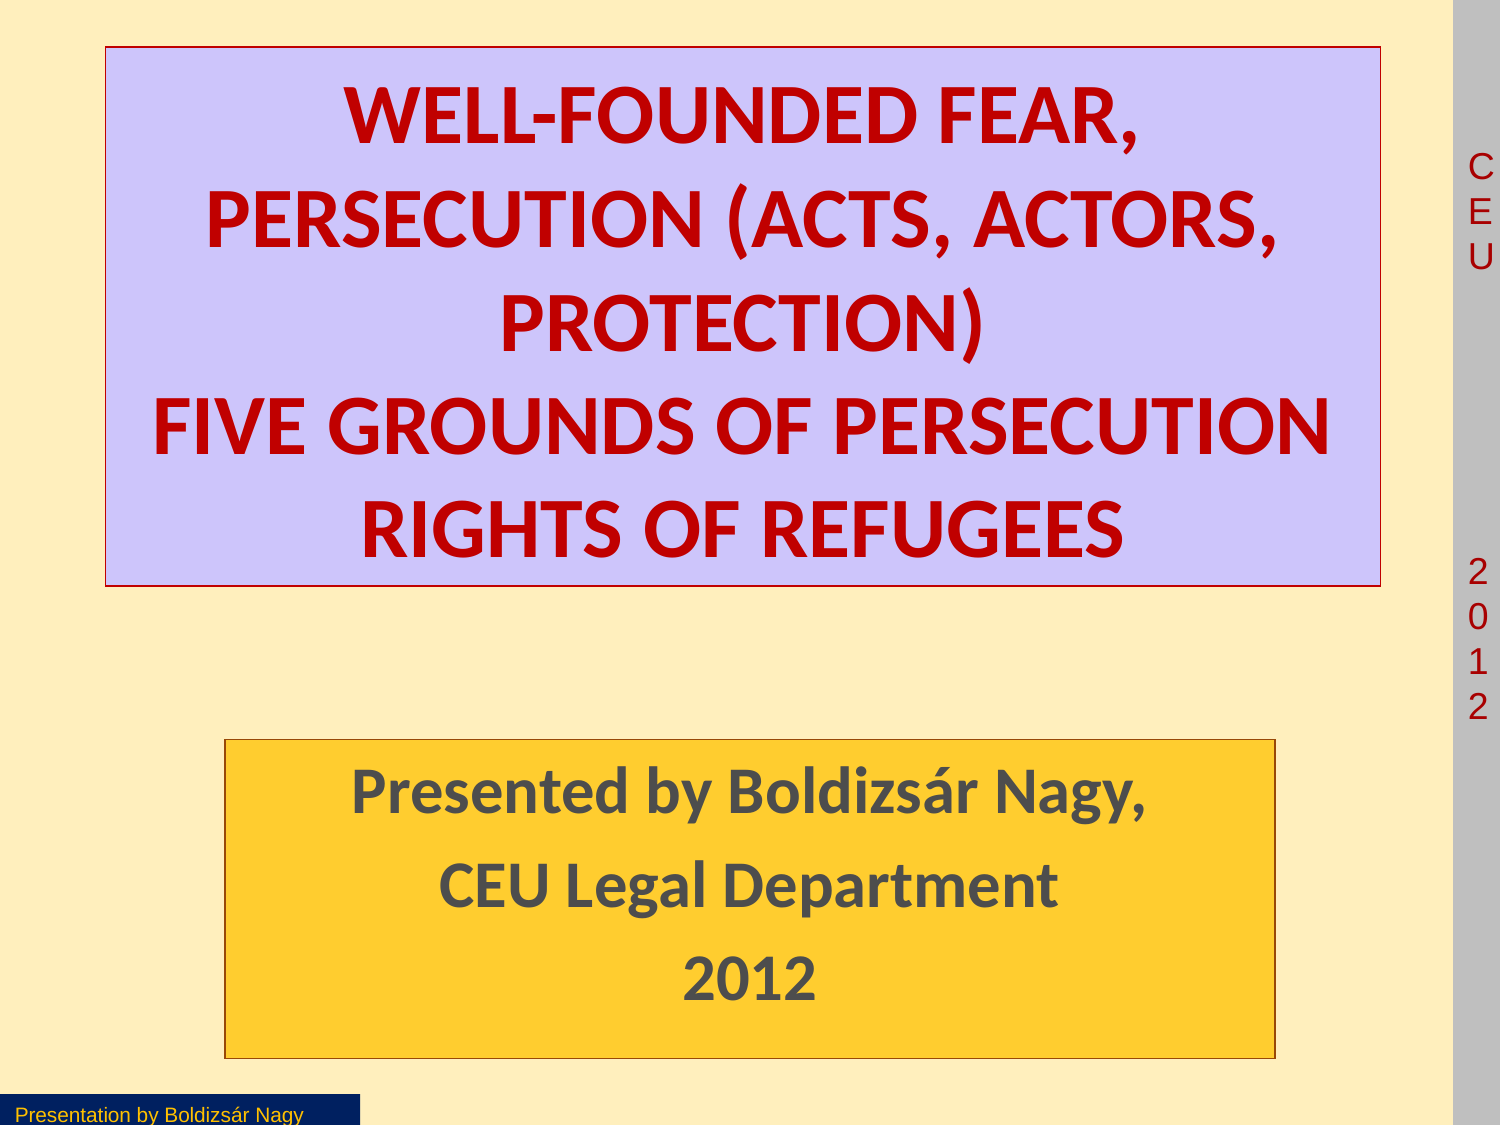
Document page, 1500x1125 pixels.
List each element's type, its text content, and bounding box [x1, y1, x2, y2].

subtitle Presented by Boldizsár Nagy, CEU Legal Department 2012 [224, 739, 1276, 1059]
title WELL-FOUNDED FEAR, PERSECUTION (ACTS, ACTORS, PROTECTION) FIVE GROUNDS OF PERSECUTION RIGHTS OF REFUGEES [105, 46, 1381, 587]
